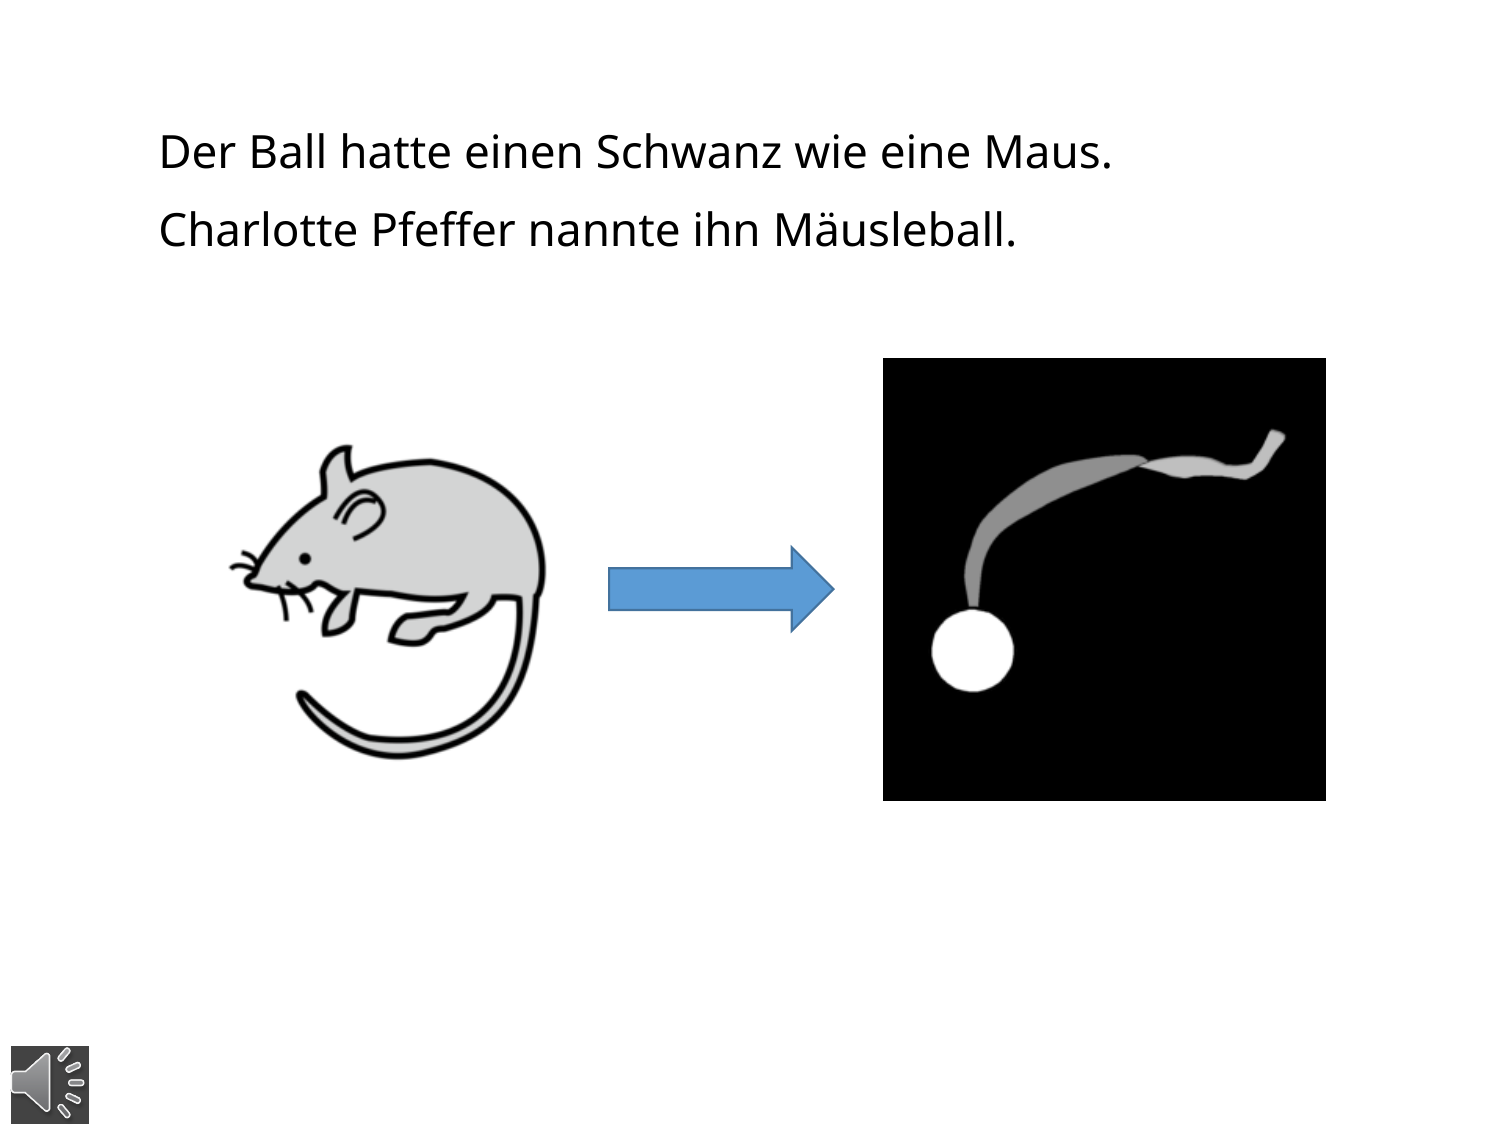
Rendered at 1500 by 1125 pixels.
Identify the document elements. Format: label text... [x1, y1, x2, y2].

text_box [609, 544, 835, 634]
list Der Ball hatte einen Schwanz wie eine Maus. Charlotte Pfeffer nannte ihn Mäusleball. [143, 103, 1438, 1022]
picture [882, 358, 1326, 801]
picture [9, 1044, 90, 1125]
picture [166, 381, 609, 824]
